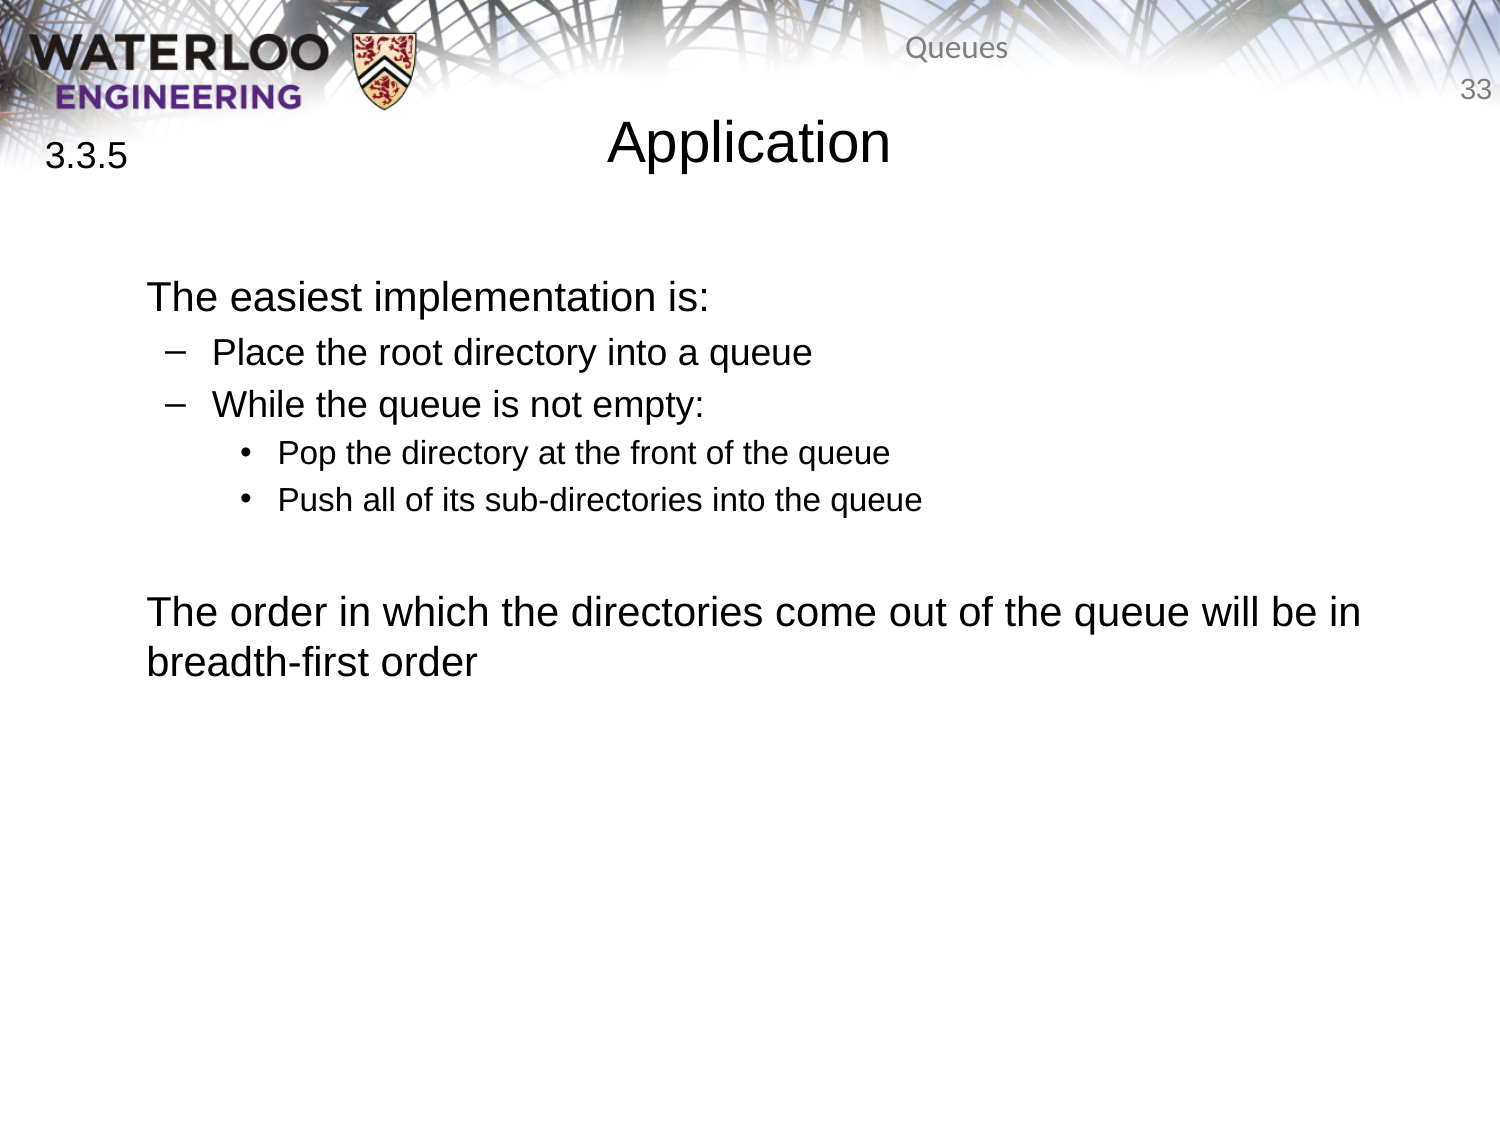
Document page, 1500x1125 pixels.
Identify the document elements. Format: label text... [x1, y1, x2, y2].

picture [0, 0, 1500, 1125]
title Application [74, 44, 1426, 233]
text_box 3.3.5 [30, 124, 144, 184]
list The easiest implementation is: Place the root directory into a queue While the queue is not empty: Pop the directory at the front of the queue Push all of its sub-directories into the queue The order in which the directories come out of the queue will be in breadth-first order [74, 262, 1426, 1006]
